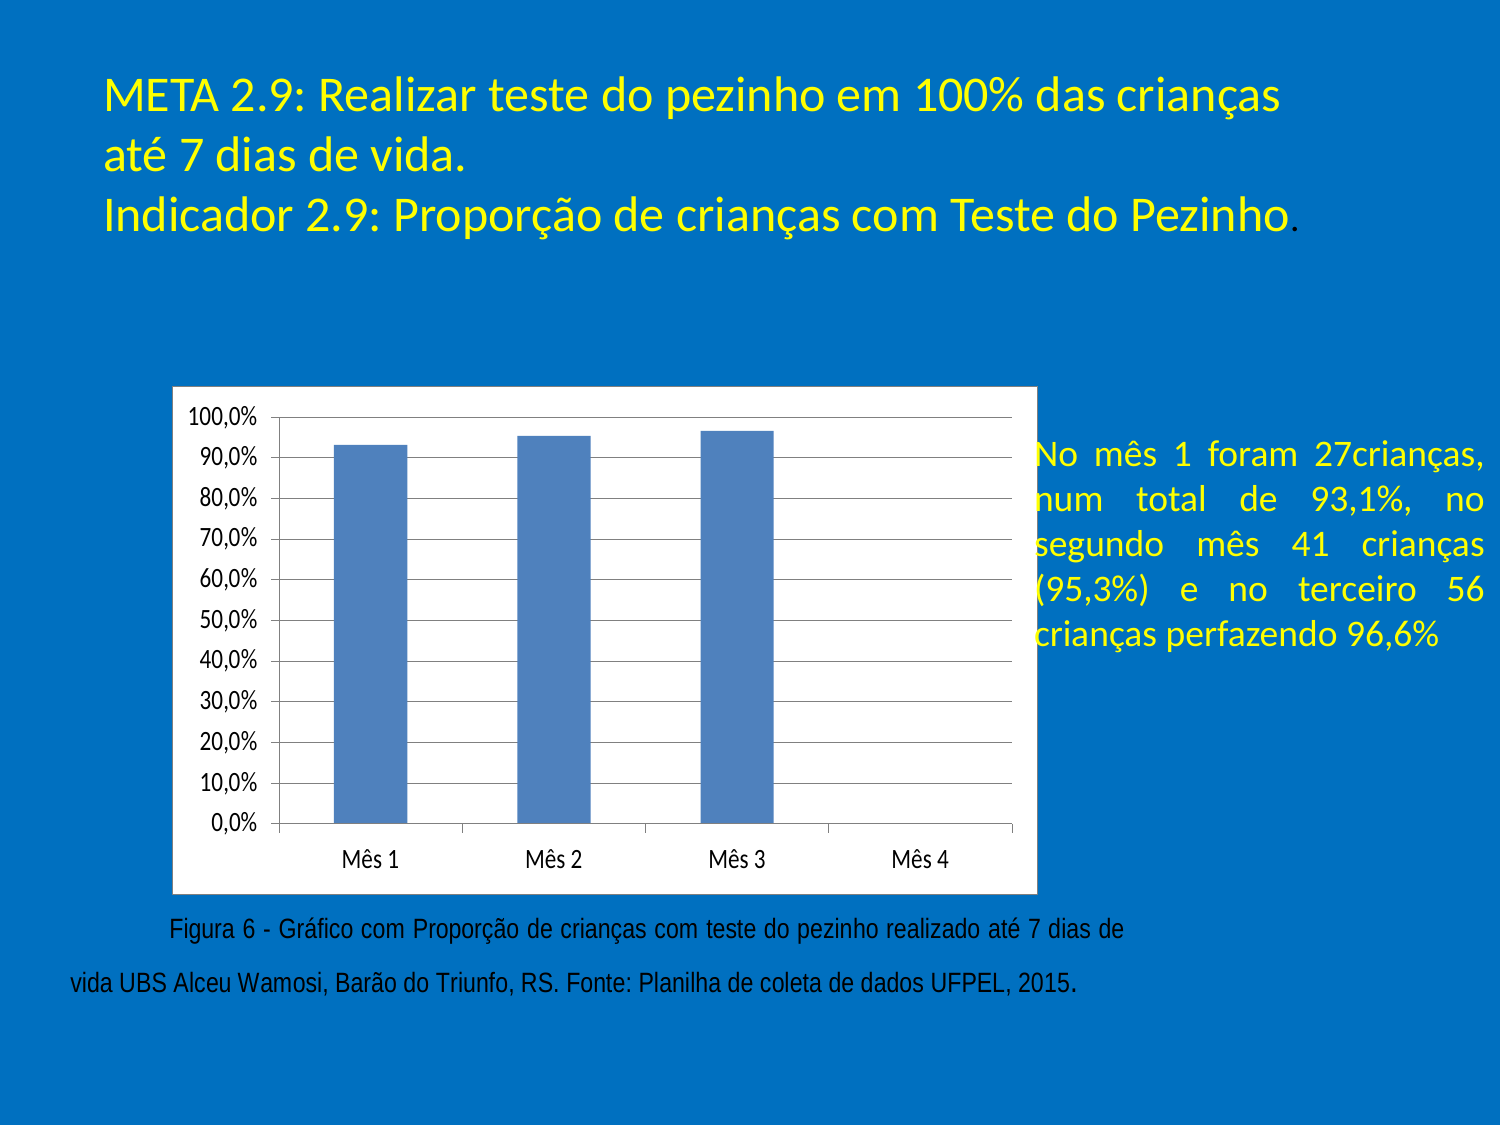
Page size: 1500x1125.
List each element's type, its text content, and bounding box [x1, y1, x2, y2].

picture [70, 327, 1126, 1020]
text_box No mês 1 foram 27crianças, num total de 93,1%, no segundo mês 41 crianças (95,3%) e no terceiro 56 crianças perfazendo 96,6% [1129, 421, 1500, 662]
text_box META 2.9: Realizar teste do pezinho em 100% das crianças até 7 dias de vida. Indicador 2.9: Proporção de crianças com Teste do Pezinho. [88, 54, 1360, 340]
